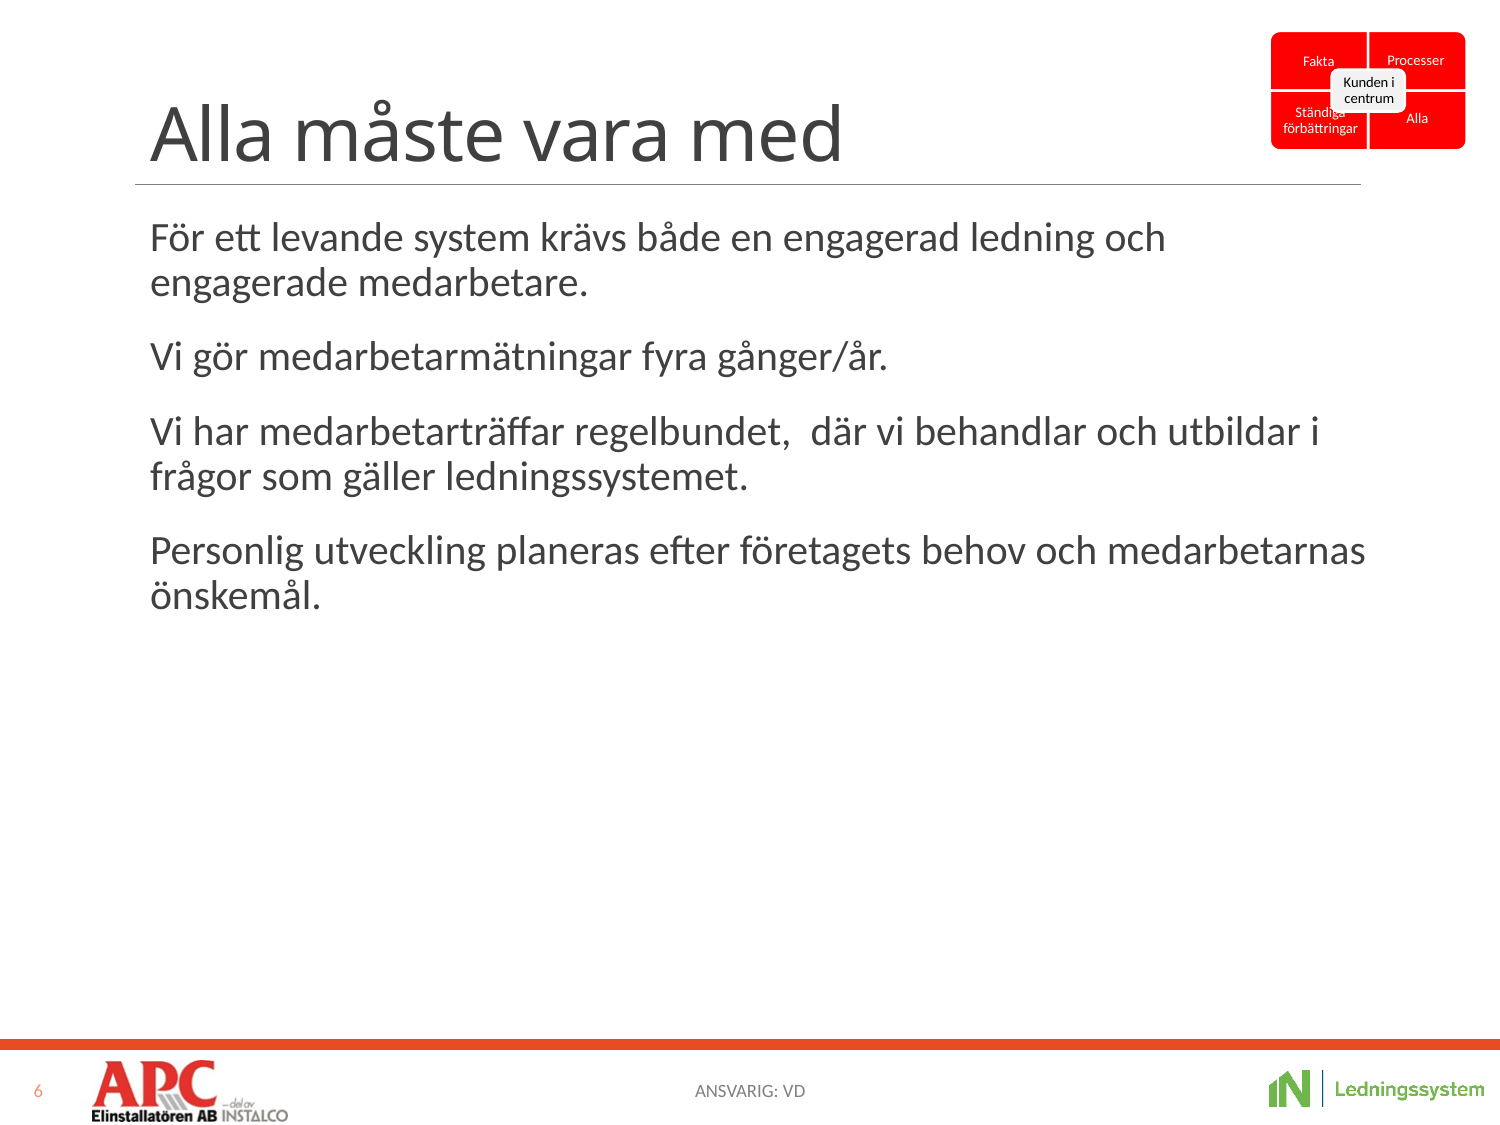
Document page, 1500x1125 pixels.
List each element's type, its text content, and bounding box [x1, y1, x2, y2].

slide_number 6 [6, 1059, 71, 1120]
title Alla måste vara med [135, 47, 1373, 185]
footer Ansvarig: VD [453, 1059, 1047, 1120]
list För ett levande system krävs både en engagerad ledning och engagerade medarbetare. Vi gör medarbetarmätningar fyra gånger/år. Vi har medarbetarträffar regelbundet, där vi behandlar och utbildar i frågor som gäller ledningssystemet. Personlig utveckling planeras efter företagets behov och medarbetarnas önskemål. [135, 208, 1373, 963]
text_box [1269, 30, 1468, 151]
picture [1324, 1070, 1485, 1107]
picture [92, 1060, 288, 1122]
picture [1269, 1070, 1321, 1107]
